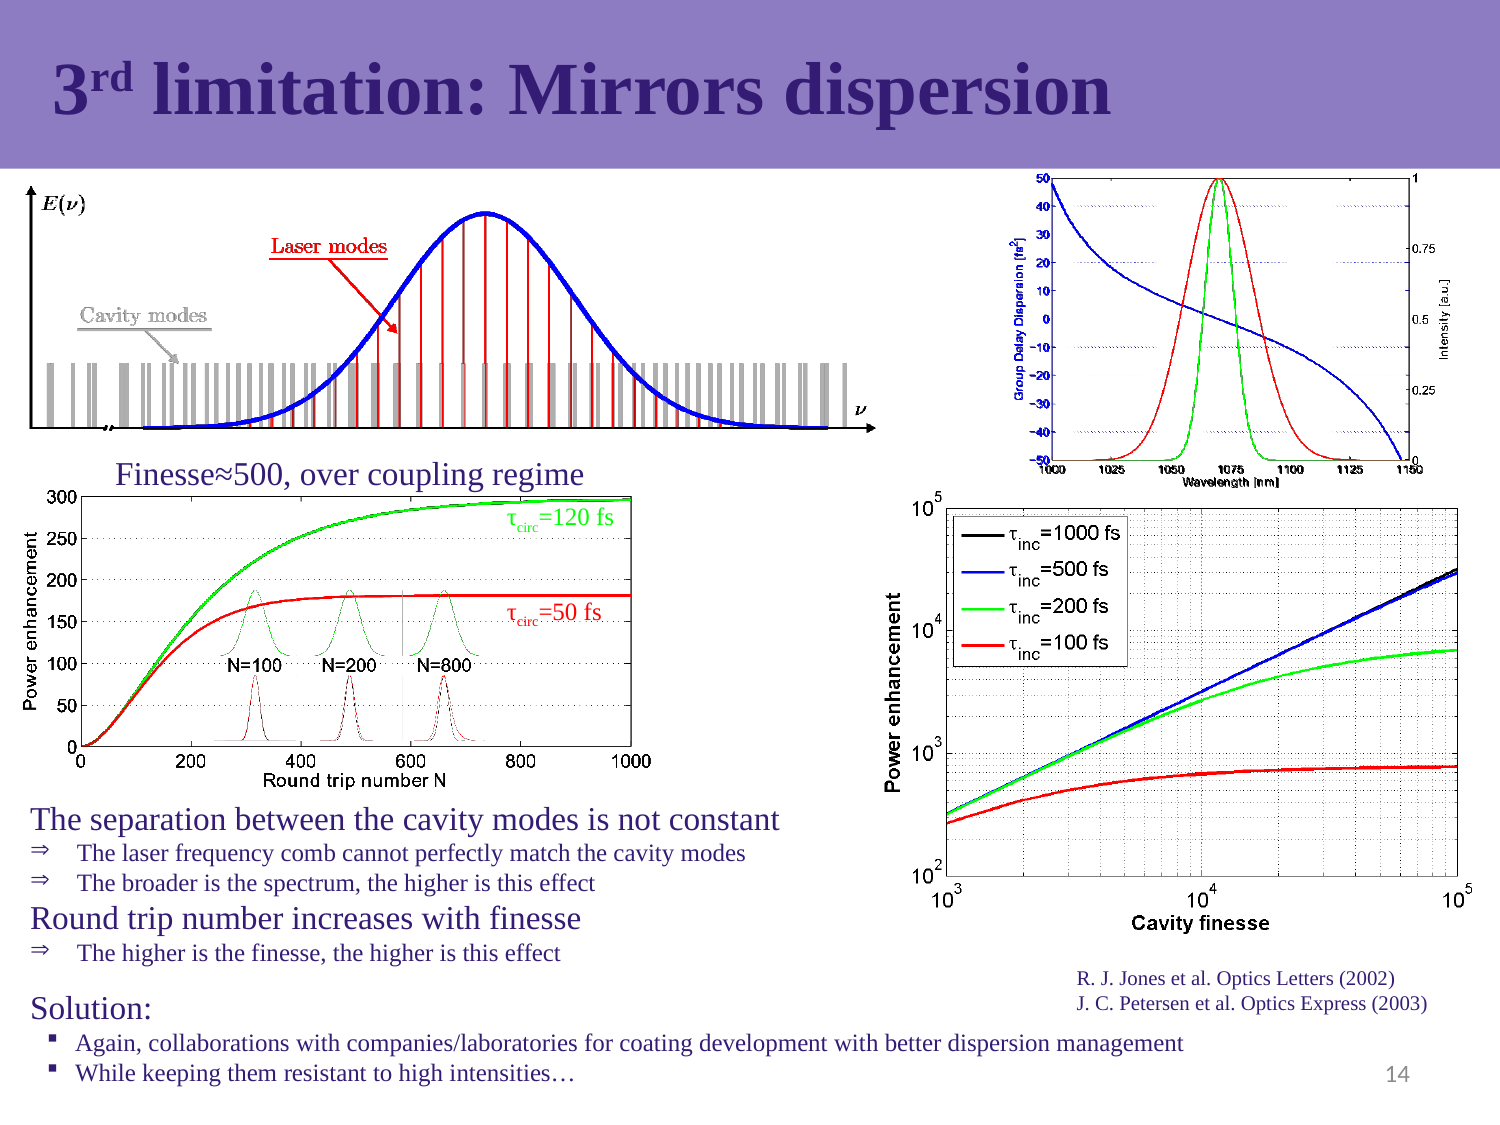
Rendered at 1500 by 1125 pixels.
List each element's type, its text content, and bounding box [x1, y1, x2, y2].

title 3rd limitation: Mirrors dispersion [0, 0, 1500, 169]
picture [23, 488, 651, 790]
slide_number 14 [1201, 1042, 1425, 1103]
text_box R. J. Jones et al. Optics Letters (2002) J. C. Petersen et al. Optics Express (2003) [1201, 957, 1443, 1023]
text_box The separation between the cavity modes is not constant The laser frequency comb cannot perfectly match the cavity modes The broader is the spectrum, the higher is this effect Round trip number increases with finesse The higher is the finesse, the higher is this effect Solution: Again, collaborations with companies/laboratories for coating development with better dispersion management While keeping them resistant to high intensities… [15, 789, 1201, 1125]
text_box Finesse≈500, over coupling regime [100, 444, 601, 486]
picture [25, 186, 876, 433]
picture [873, 173, 1474, 938]
